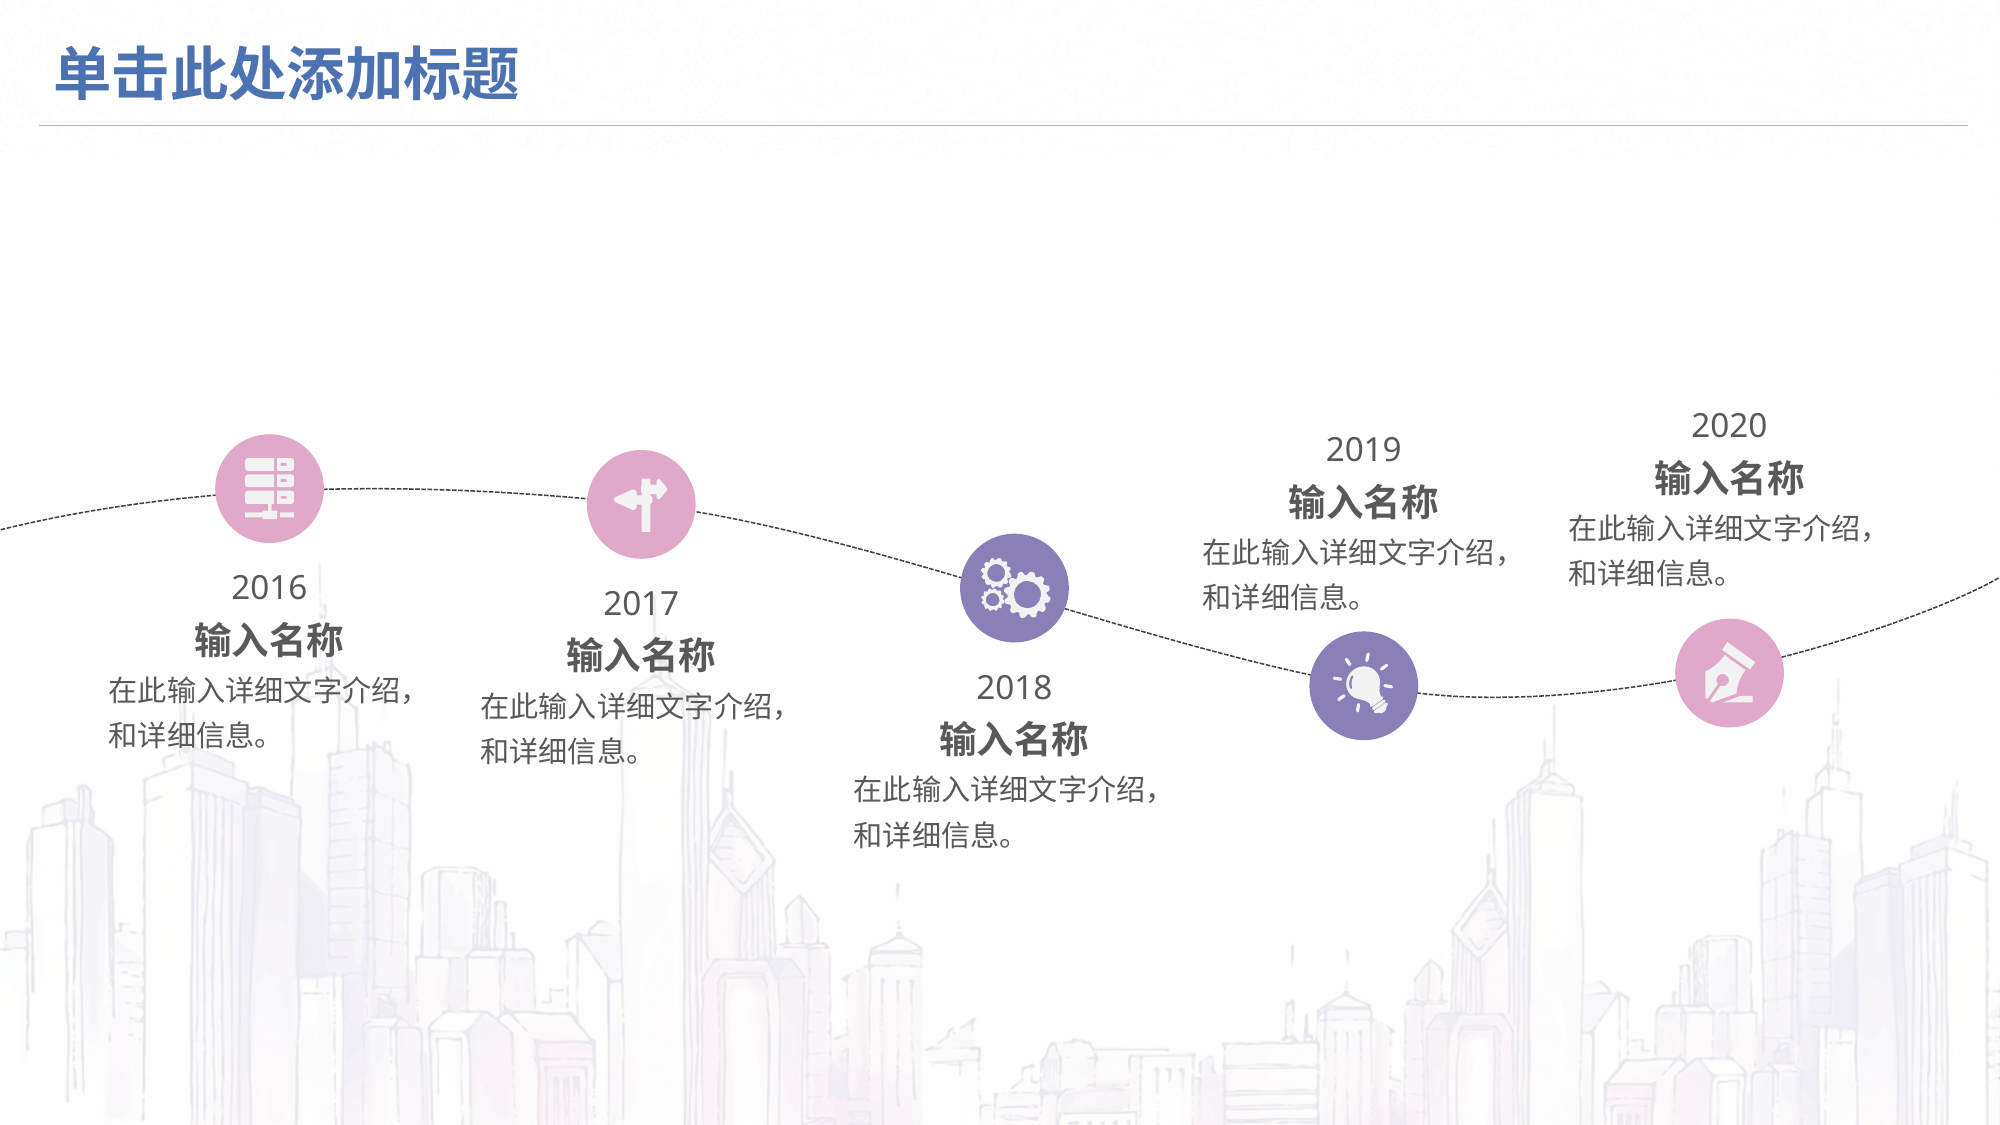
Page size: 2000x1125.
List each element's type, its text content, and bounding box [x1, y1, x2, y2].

text_box 2017 输入名称 在此输入详细文字介绍， 和详细信息。 [465, 562, 817, 776]
text_box [1074, 555, 2000, 700]
text_box [329, 486, 581, 545]
text_box [0, 494, 209, 536]
text_box 2018 输入名称 在此输入详细文字介绍， 和详细信息。 [838, 646, 1191, 860]
text_box 2016 输入名称 在此输入详细文字介绍， 和详细信息。 [93, 547, 446, 760]
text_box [586, 449, 696, 559]
picture [0, 0, 2000, 154]
text_box 2019 输入名称 在此输入详细文字介绍， 和详细信息。 [1188, 408, 1540, 622]
text_box [700, 510, 954, 577]
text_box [1674, 618, 1785, 728]
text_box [1309, 631, 1419, 741]
title 单击此处添加标题 [38, 19, 1839, 126]
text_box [959, 533, 1070, 643]
text_box 2020 输入名称 在此输入详细文字介绍， 和详细信息。 [1553, 385, 1906, 598]
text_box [214, 433, 325, 544]
